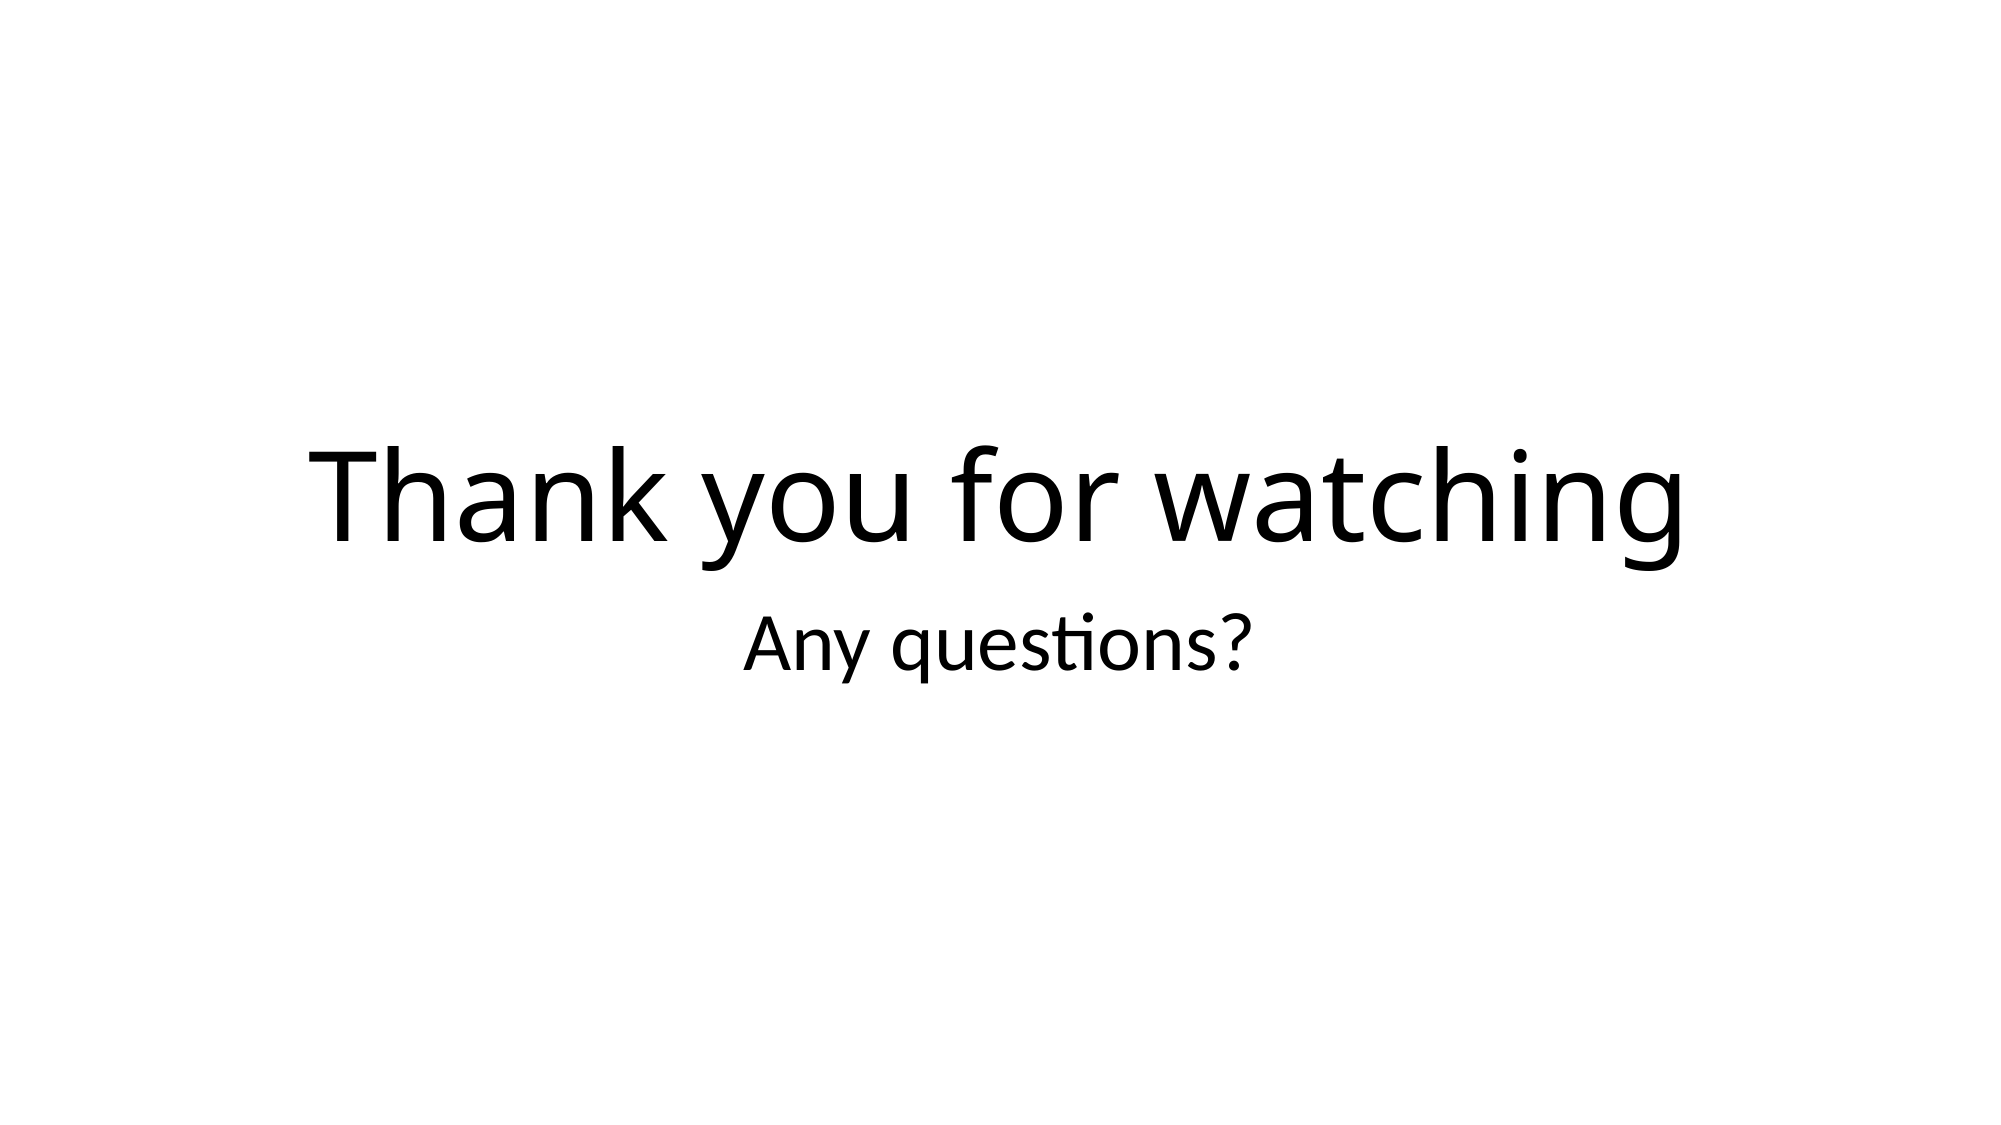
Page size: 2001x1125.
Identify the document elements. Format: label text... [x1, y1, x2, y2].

subtitle Any questions? [249, 590, 1750, 863]
title Thank you for watching [249, 184, 1750, 576]
